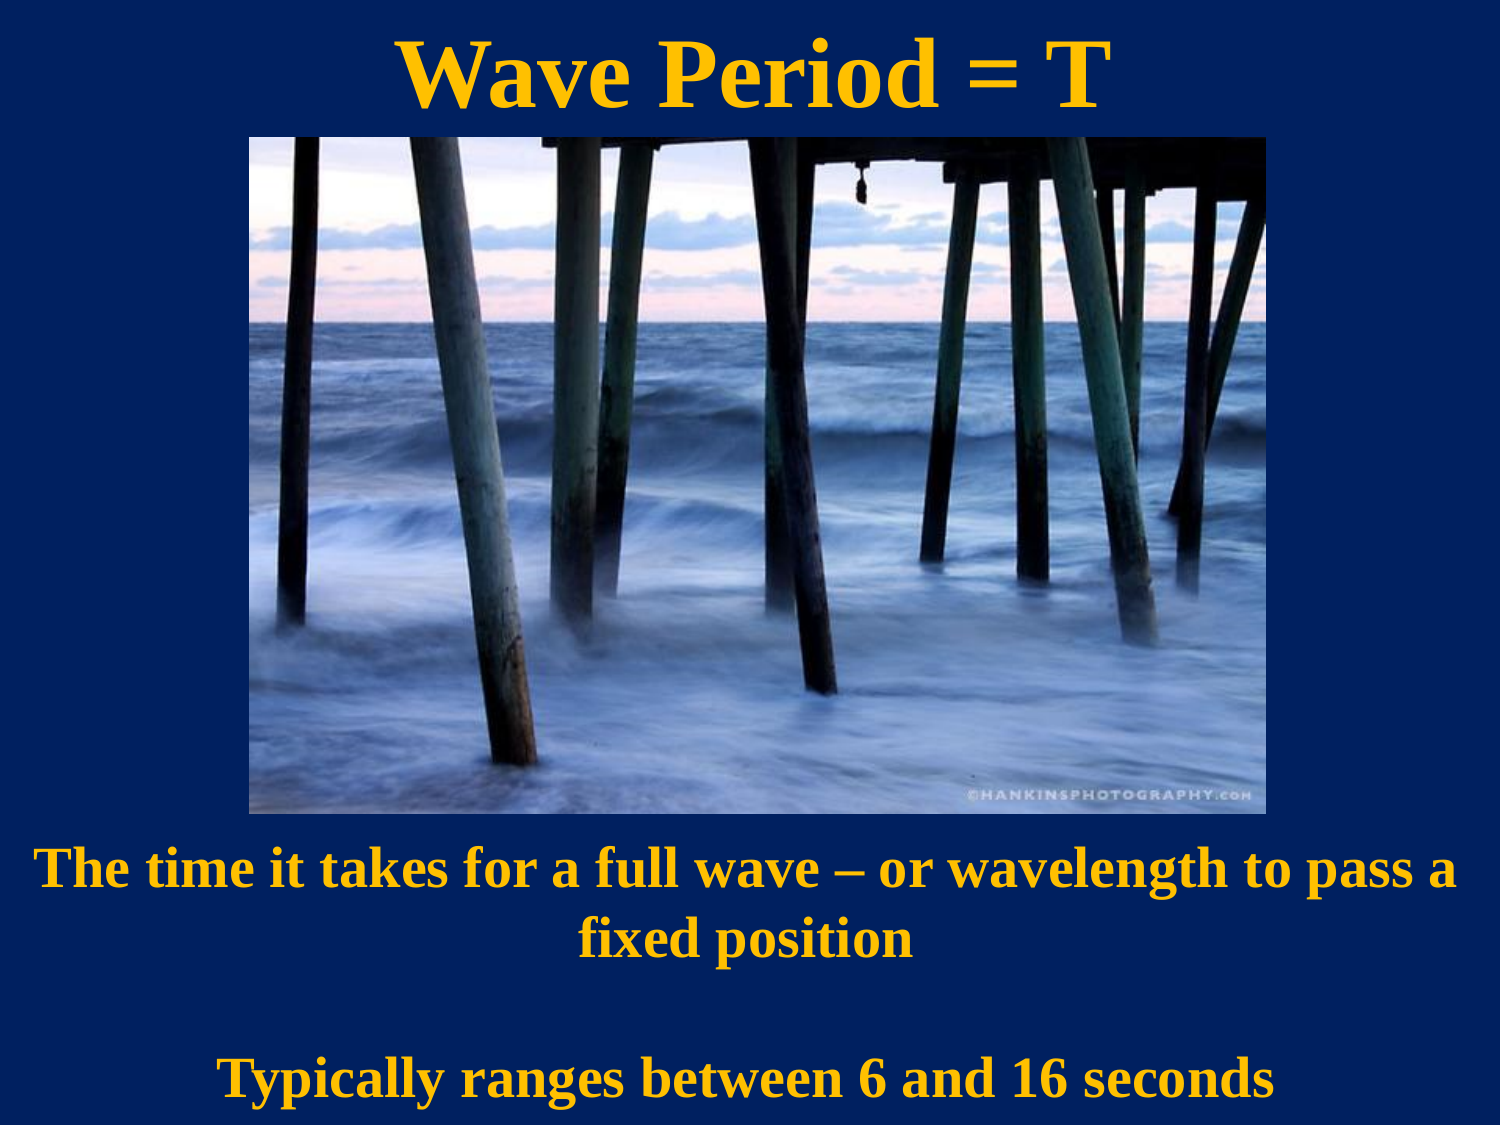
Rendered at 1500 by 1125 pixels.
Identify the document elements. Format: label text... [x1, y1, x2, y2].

text_box The time it takes for a full wave – or wavelength to pass a fixed position Typically ranges between 6 and 16 seconds [18, 821, 1474, 1117]
text_box Wave Period = T [378, 0, 1128, 135]
picture [249, 137, 1266, 815]
